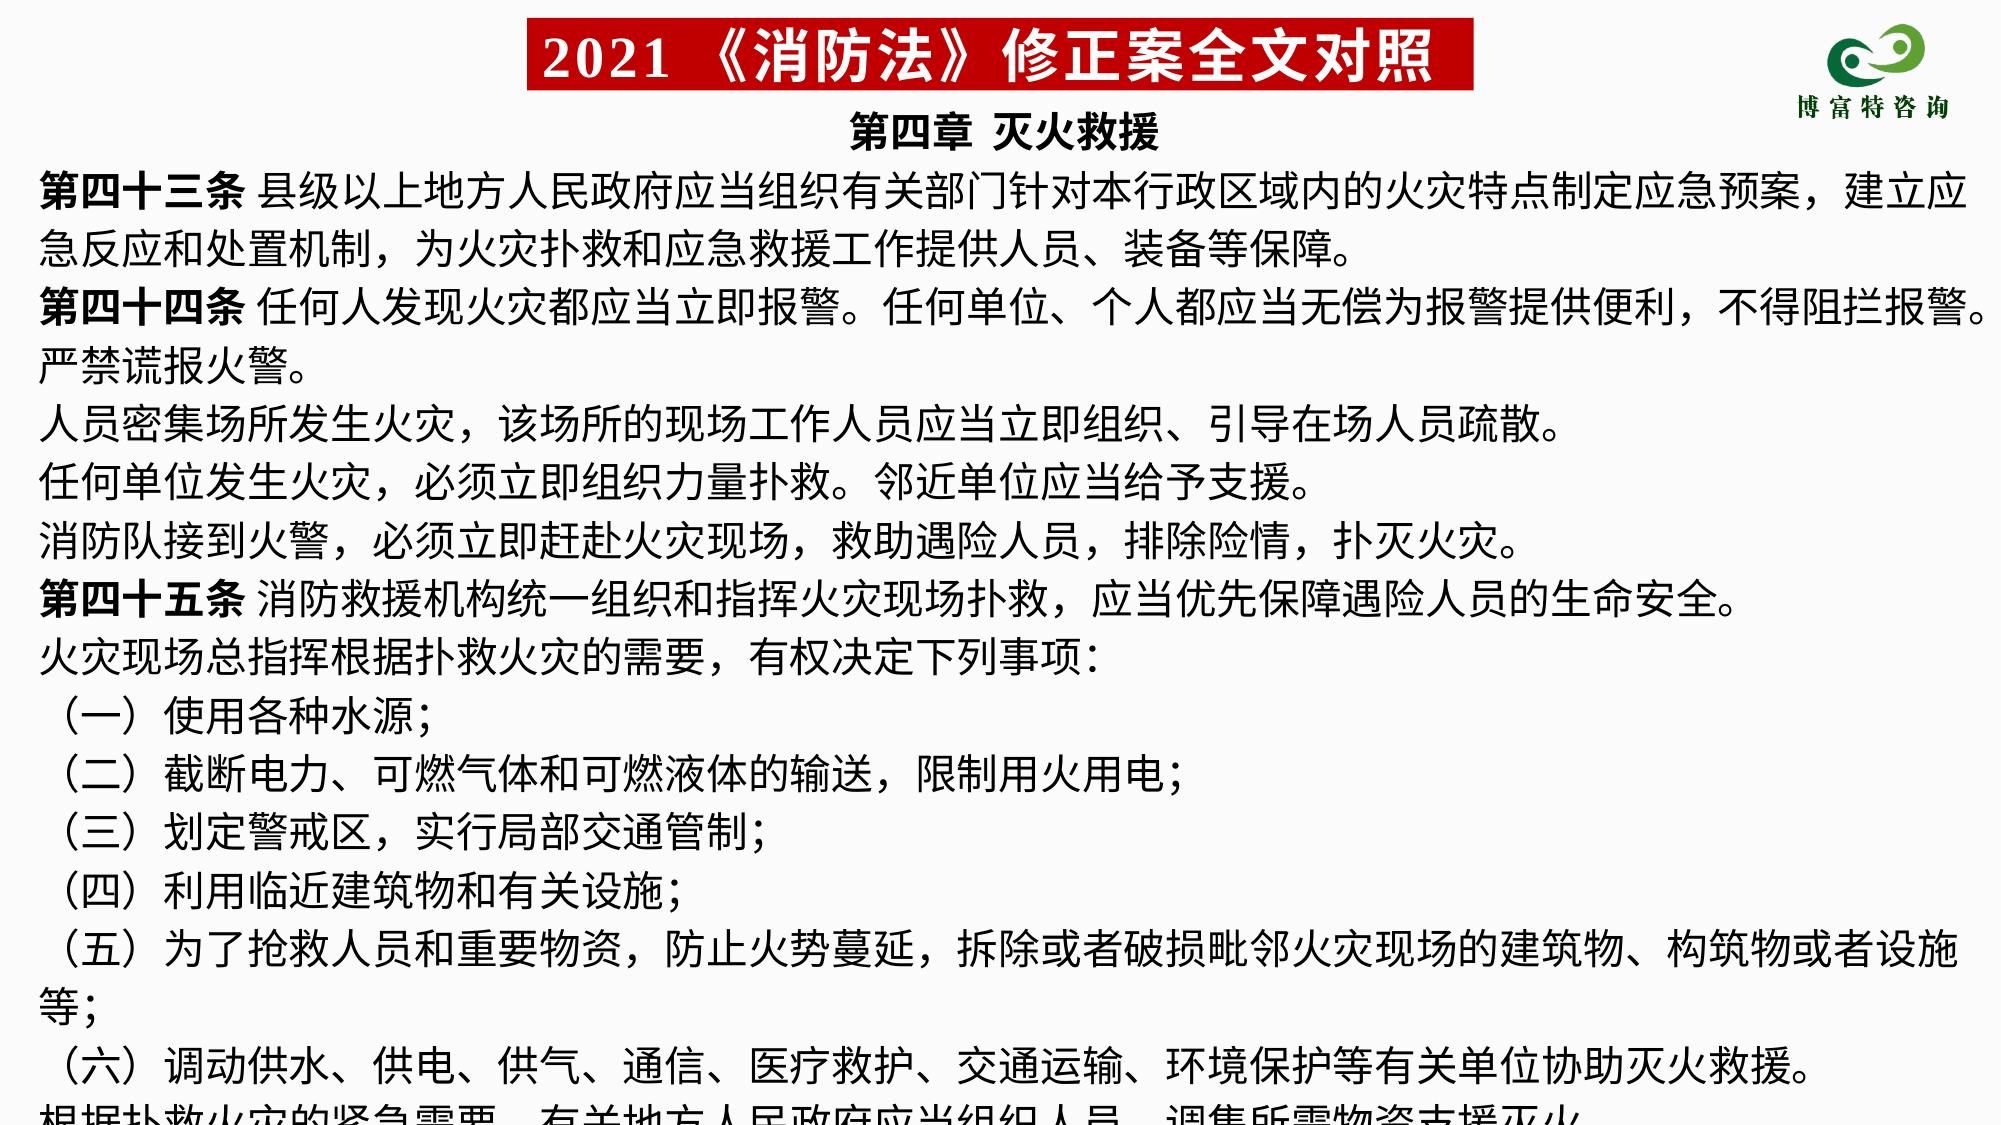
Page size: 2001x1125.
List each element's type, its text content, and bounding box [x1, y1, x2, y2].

text_box 第四章 灭火救援 第四十三条 县级以上地方人民政府应当组织有关部门针对本行政区域内的火灾特点制定应急预案，建立应急反应和处置机制，为火灾扑救和应急救援工作提供人员、装备等保障。 第四十四条 任何人发现火灾都应当立即报警。任何单位、个人都应当无偿为报警提供便利，不得阻拦报警。严禁谎报火警。 人员密集场所发生火灾，该场所的现场工作人员应当立即组织、引导在场人员疏散。 任何单位发生火灾，必须立即组织力量扑救。邻近单位应当给予支援。 消防队接到火警，必须立即赶赴火灾现场，救助遇险人员，排除险情，扑灭火灾。 第四十五条 消防救援机构统一组织和指挥火灾现场扑救，应当优先保障遇险人员的生命安全。 火灾现场总指挥根据扑救火灾的需要，有权决定下列事项： （一）使用各种水源； （二）截断电力、可燃气体和可燃液体的输送，限制用火用电； （三）划定警戒区，实行局部交通管制； （四）利用临近建筑物和有关设施； （五）为了抢救人员和重要物资，防止火势蔓延，拆除或者破损毗邻火灾现场的建筑物、构筑物或者设施等； （六）调动供水、供电、供气、通信、医疗救护、交通运输、环境保护等有关单位协助灭火救援。 根据扑救火灾的紧急需要，有关地方人民政府应当组织人员、调集所需物资支援灭火。 [23, 90, 1985, 1125]
title 2021《消防法》修正案全文对照 [527, 17, 1474, 90]
picture [1778, 23, 1973, 90]
